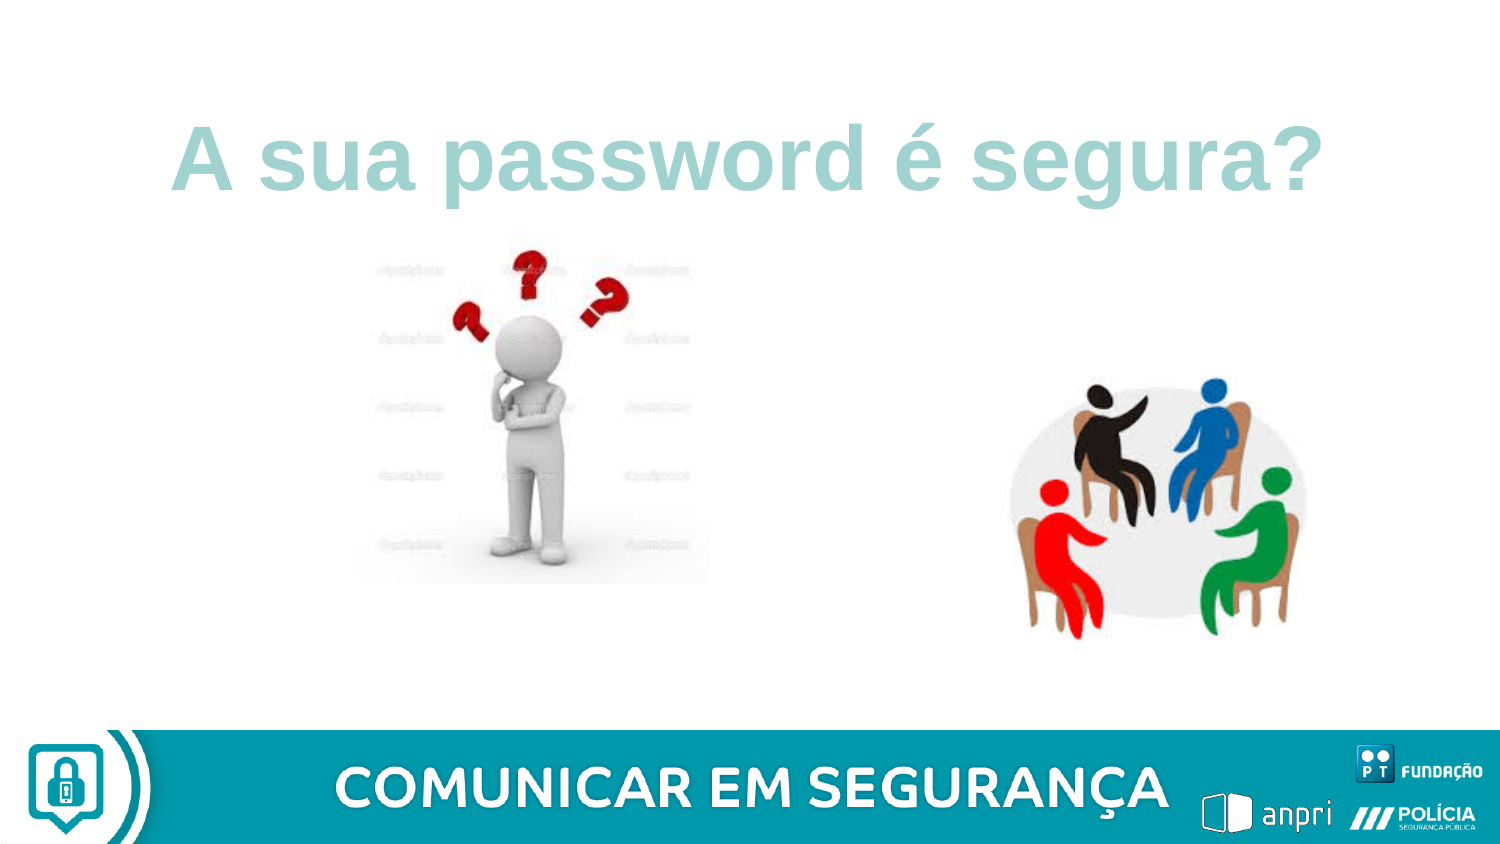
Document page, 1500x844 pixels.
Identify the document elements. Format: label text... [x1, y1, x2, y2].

picture [975, 338, 1349, 668]
picture [5, 730, 1500, 844]
picture [357, 232, 710, 585]
text_box A sua password é segura? [154, 91, 1343, 216]
